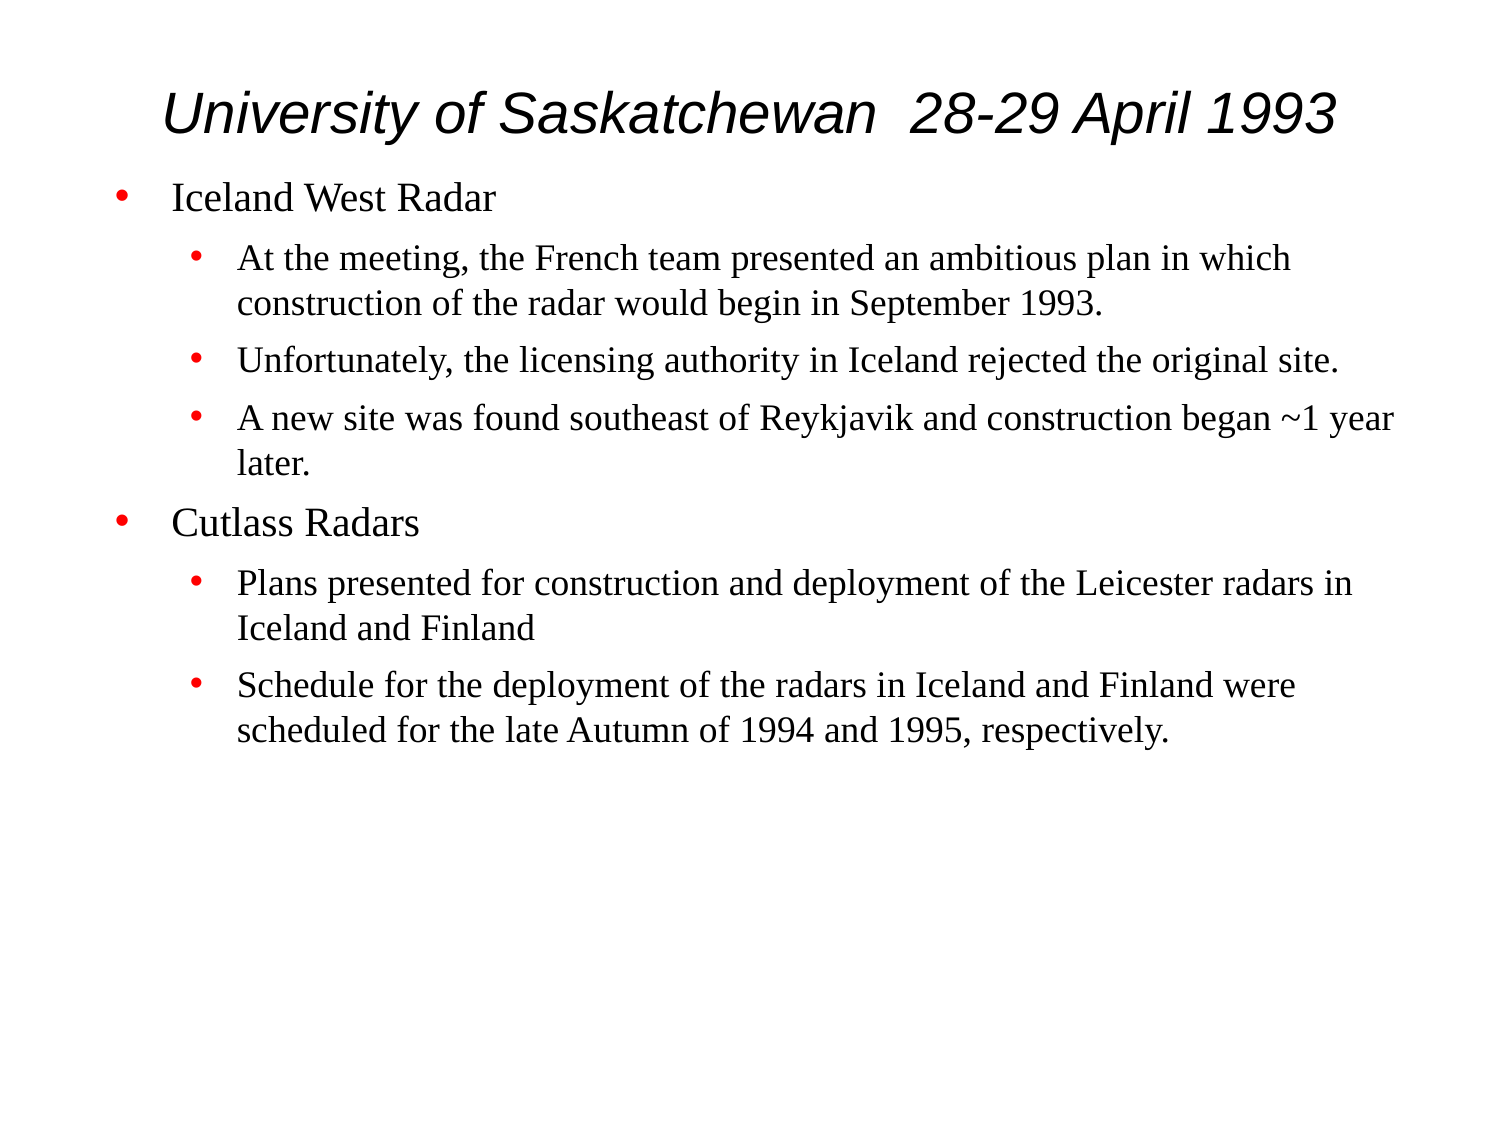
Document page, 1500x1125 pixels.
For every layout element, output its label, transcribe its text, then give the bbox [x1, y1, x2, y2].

title University of Saskatchewan 28-29 April 1993 [75, 45, 1425, 175]
list Iceland West Radar At the meeting, the French team presented an ambitious plan in which construction of the radar would begin in September 1993. Unfortunately, the licensing authority in Iceland rejected the original site. A new site was found southeast of Reykjavik and construction began ~1 year later. Cutlass Radars Plans presented for construction and deployment of the Leicester radars in Iceland and Finland Schedule for the deployment of the radars in Iceland and Finland were scheduled for the late Autumn of 1994 and 1995, respectively. [99, 162, 1450, 905]
